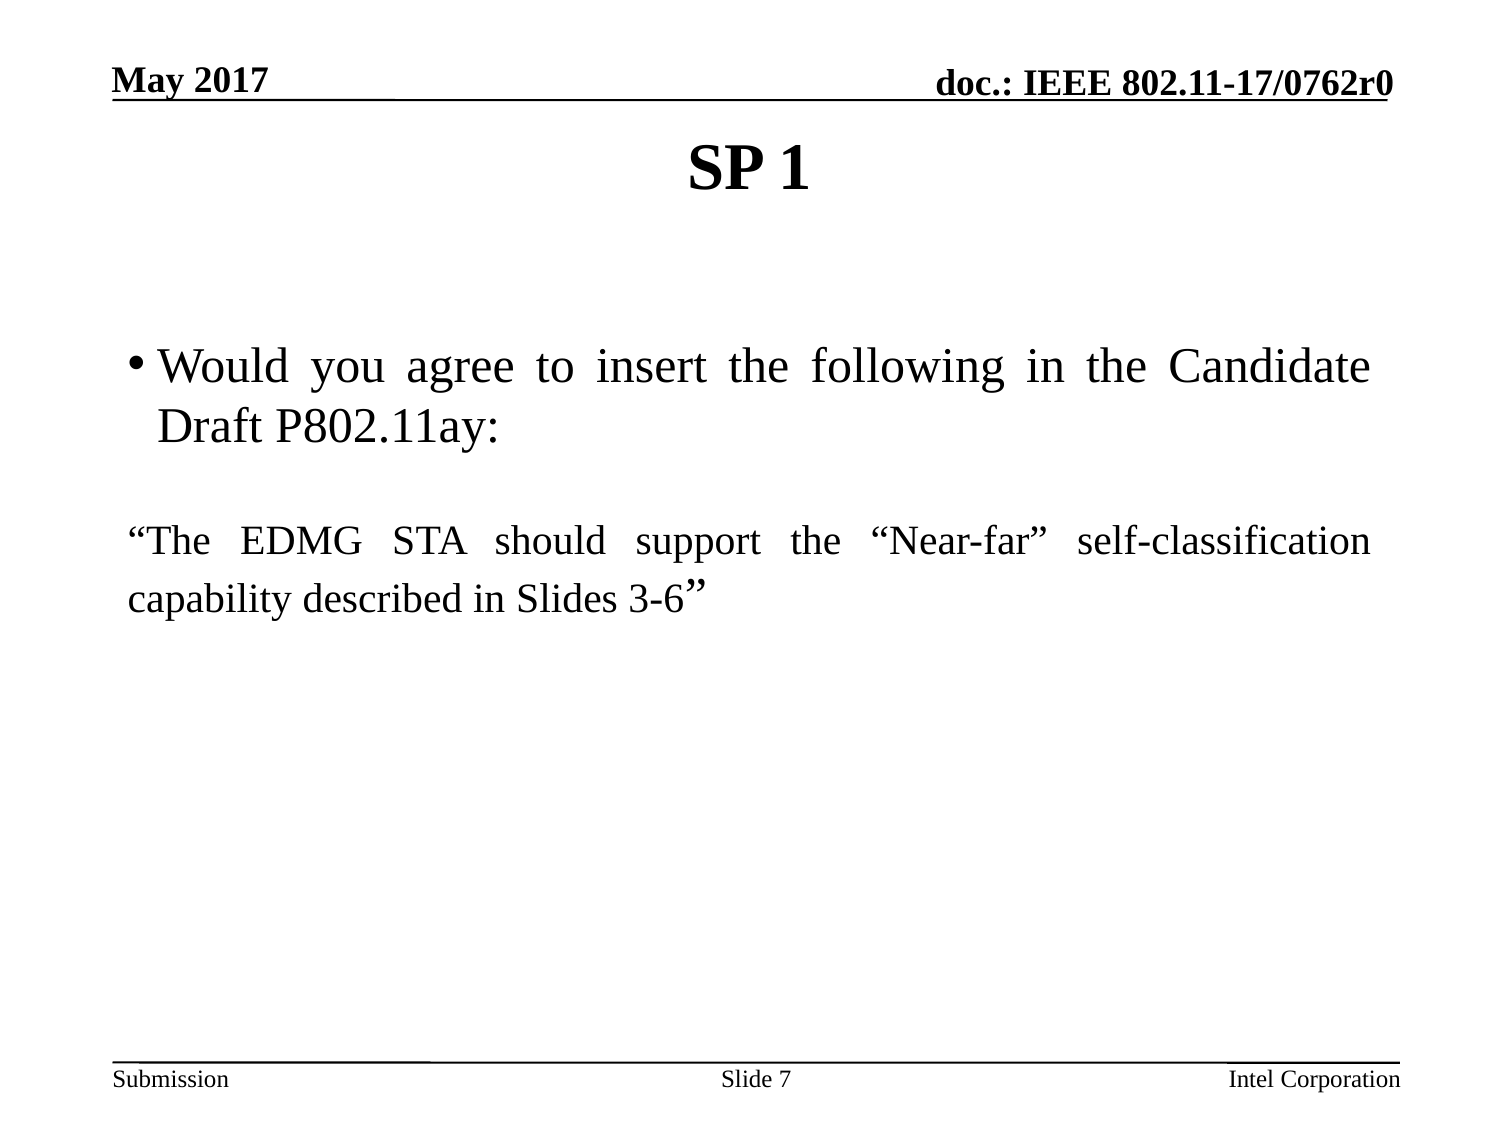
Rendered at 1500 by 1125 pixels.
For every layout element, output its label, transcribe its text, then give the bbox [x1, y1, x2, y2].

footer Intel Corporation [878, 1061, 1402, 1093]
list Would you agree to insert the following in the Candidate Draft P802.11ay: “The EDMG STA should support the “Near-far” self-classification capability described in Slides 3-6” [112, 324, 1388, 1001]
slide_number Slide 7 [712, 1061, 800, 1123]
title SP 1 [112, 112, 1388, 215]
